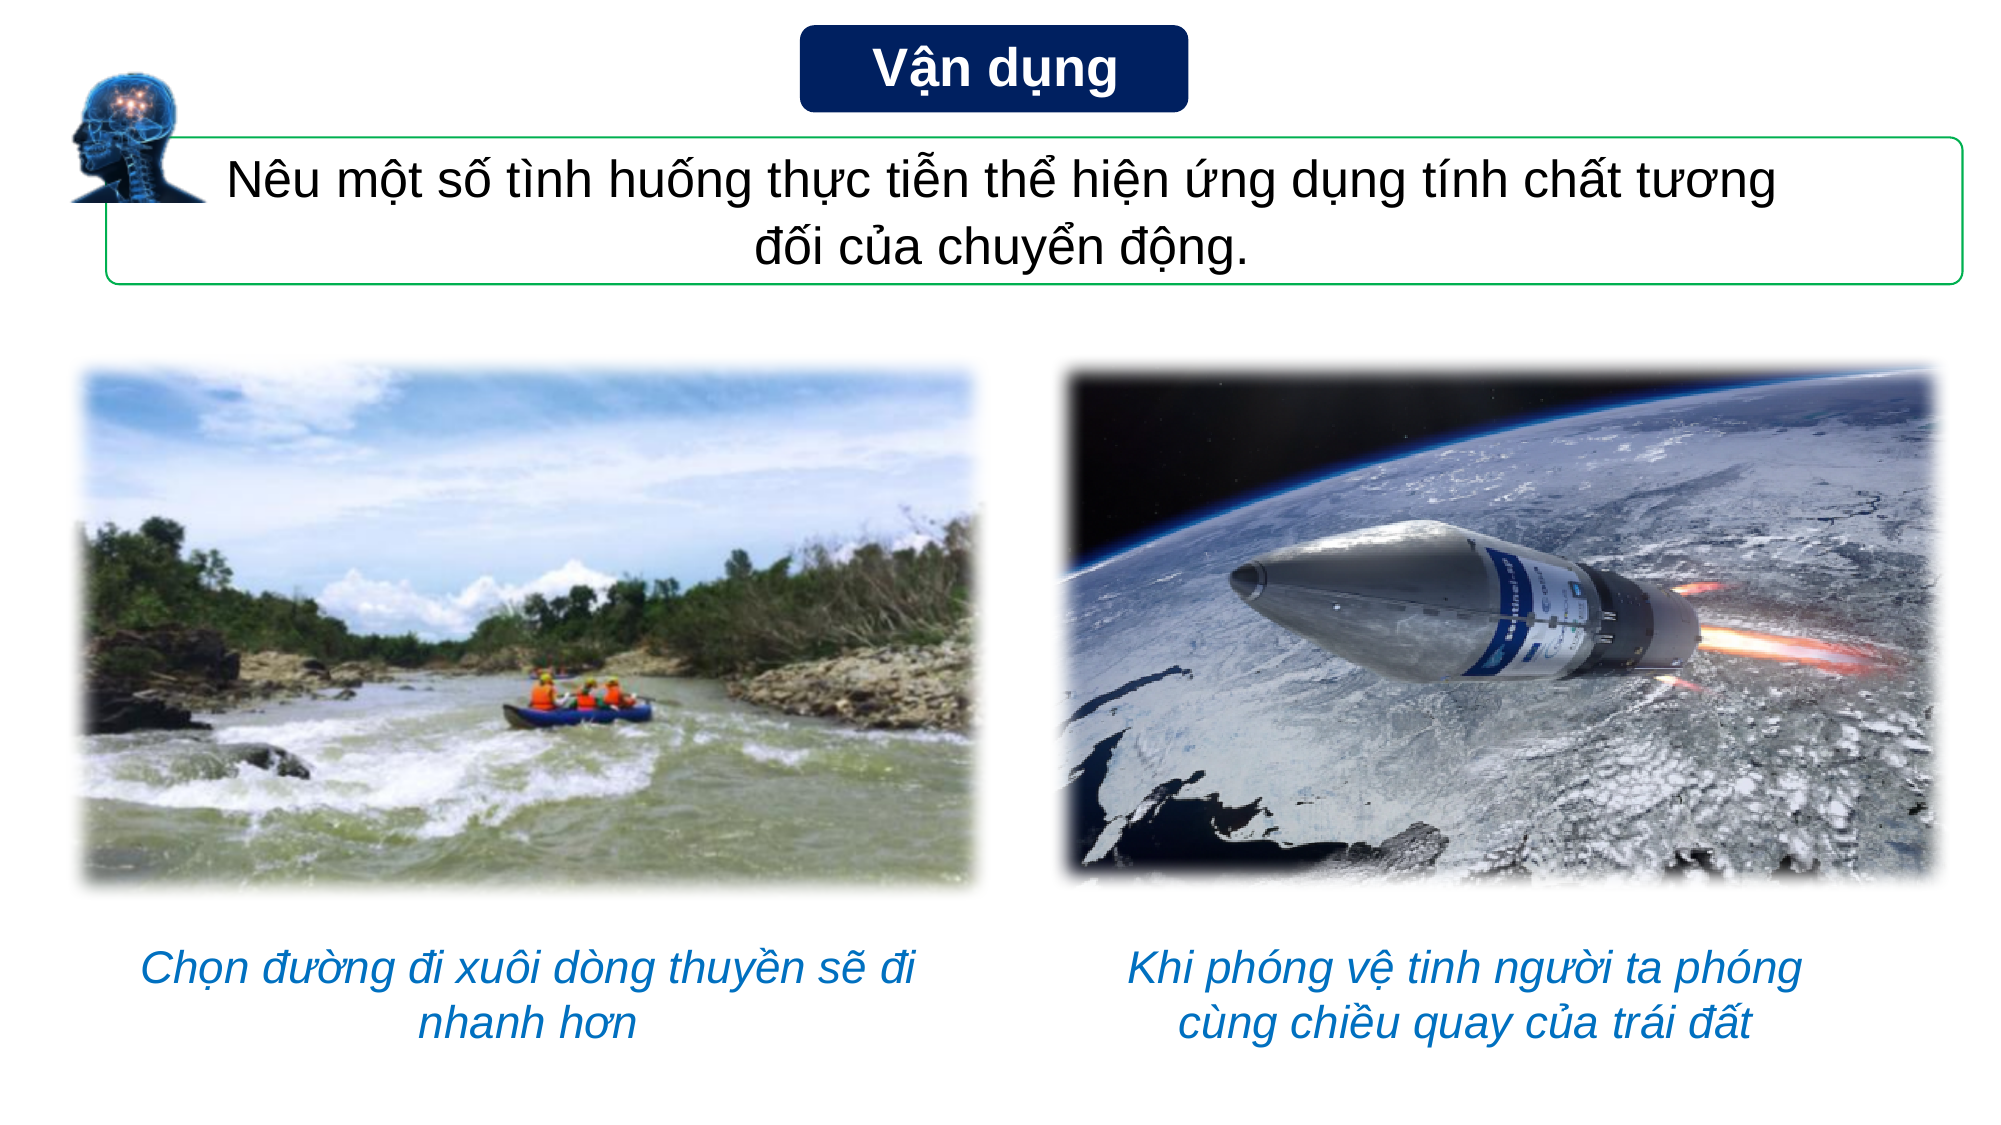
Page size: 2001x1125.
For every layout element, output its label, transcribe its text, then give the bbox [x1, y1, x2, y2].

text_box Chọn đường đi xuôi dòng thuyền sẽ đi nhanh hơn [78, 930, 979, 1056]
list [66, 354, 991, 903]
text_box Khi phóng vệ tinh người ta phóng cùng chiều quay của trái đất [1072, 930, 1859, 1056]
picture [49, 59, 212, 203]
picture [1049, 354, 1950, 898]
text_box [799, 25, 1189, 113]
text_box [105, 136, 1964, 286]
